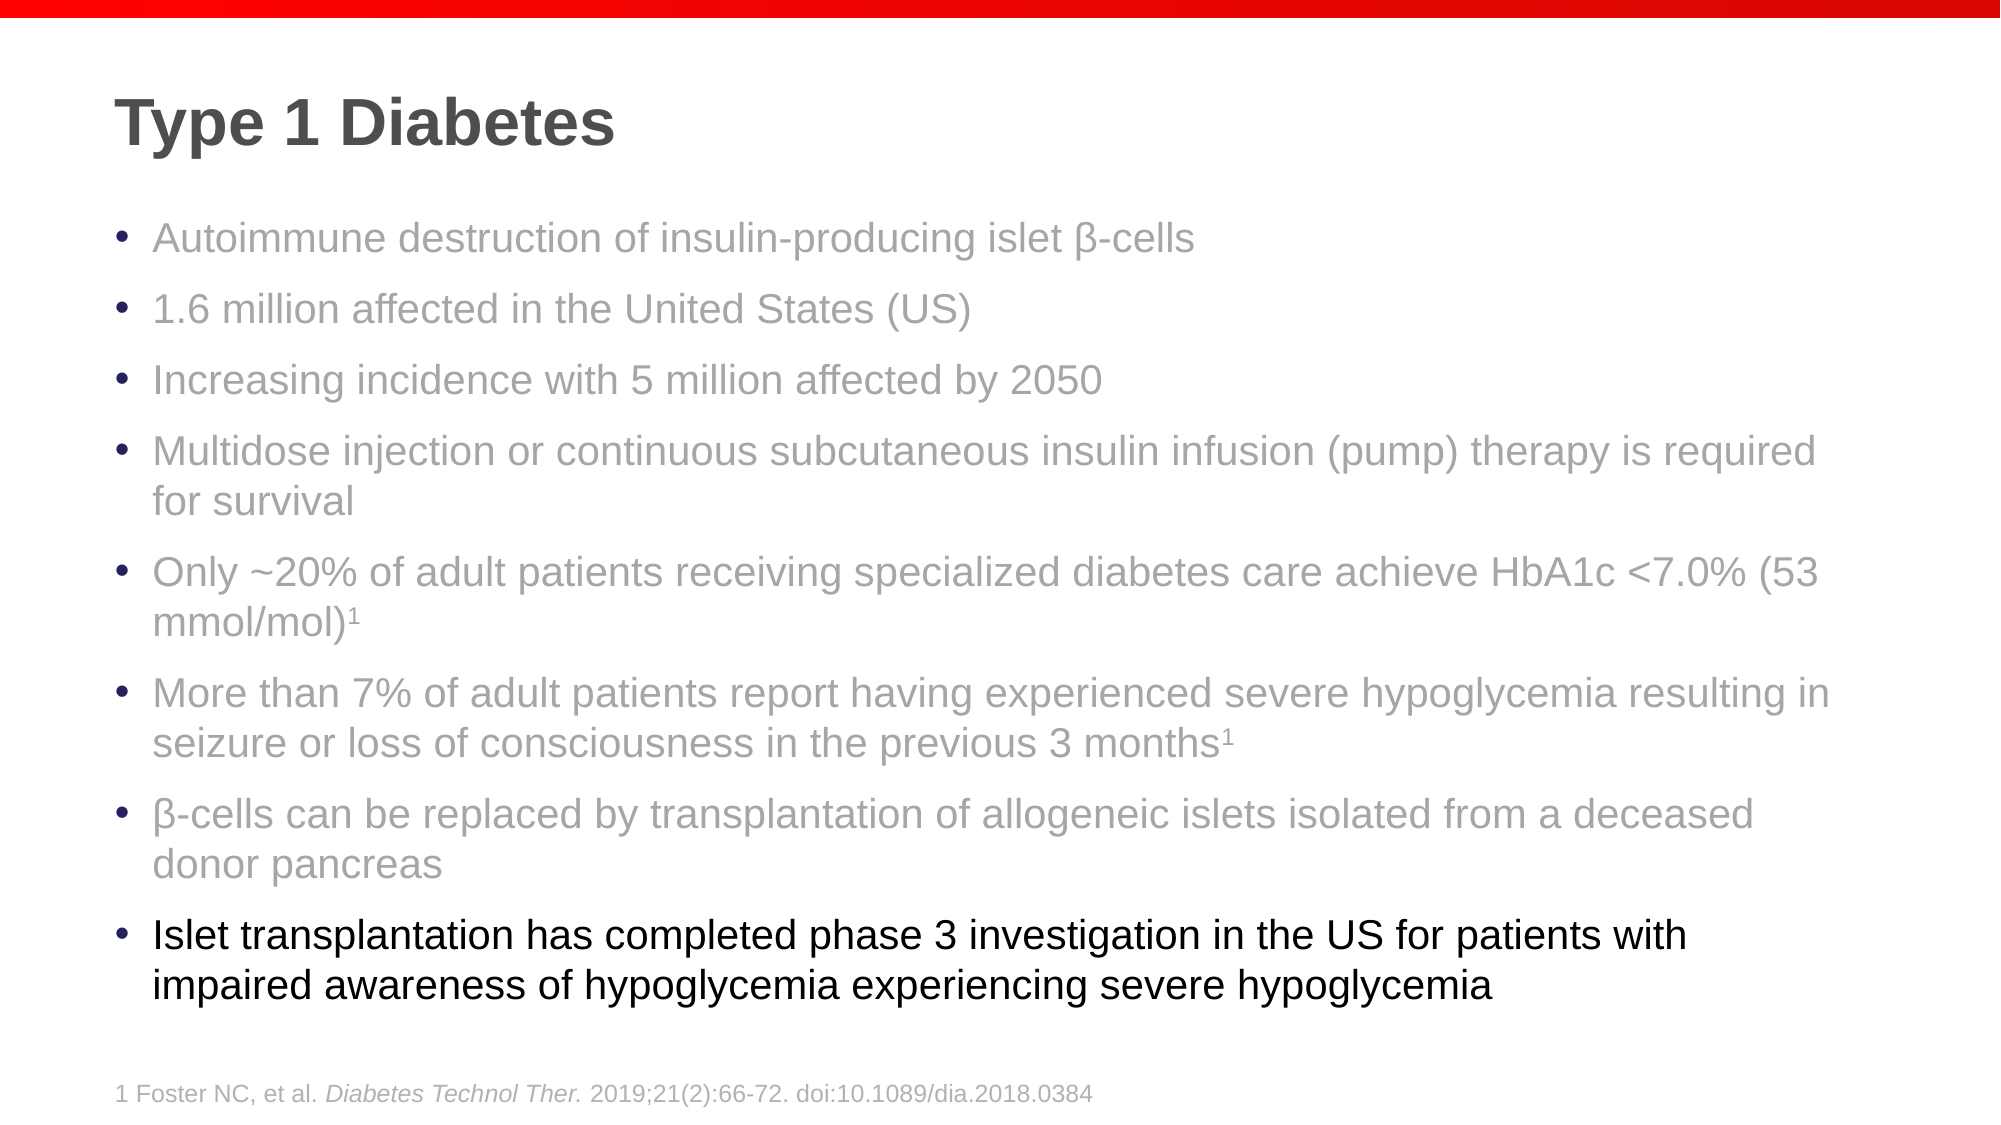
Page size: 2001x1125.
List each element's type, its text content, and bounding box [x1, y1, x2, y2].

title Type 1 Diabetes [99, 10, 1825, 203]
footer 1 Foster NC, et al. Diabetes Technol Ther. 2019;21(2):66-72. doi:10.1089/dia.2018.0384 [99, 1042, 1580, 1116]
list Autoimmune destruction of insulin-producing islet β-cells 1.6 million affected in the United States (US) Increasing incidence with 5 million affected by 2050 Multidose injection or continuous subcutaneous insulin infusion (pump) therapy is required for survival Only ~20% of adult patients receiving specialized diabetes care achieve HbA1c <7.0% (53 mmol/mol)1 More than 7% of adult patients report having experienced severe hypoglycemia resulting in seizure or loss of consciousness in the previous 3 months1 β-cells can be replaced by transplantation of allogeneic islets isolated from a deceased donor pancreas Islet transplantation has completed phase 3 investigation in the US for patients with impaired awareness of hypoglycemia experiencing severe hypoglycemia [99, 203, 1863, 1019]
